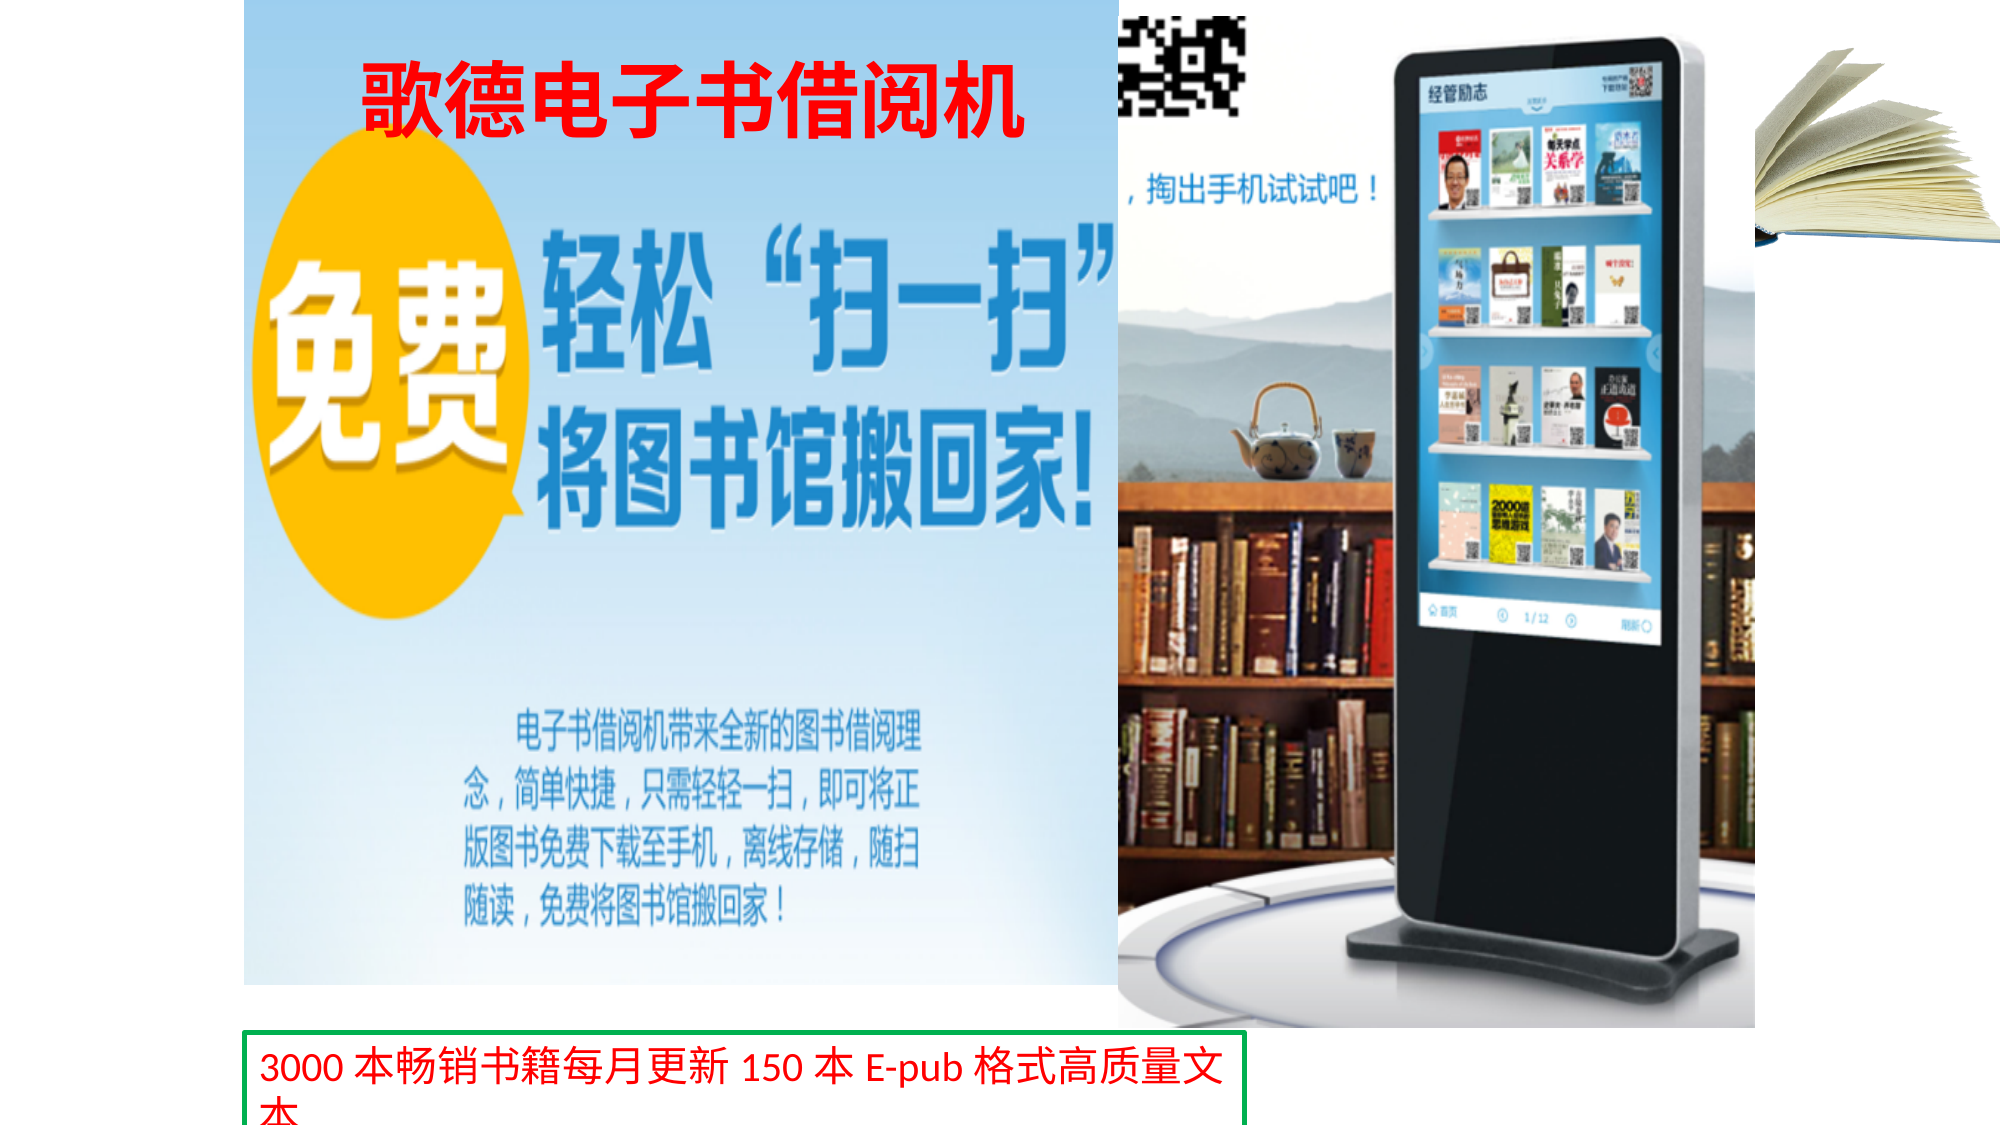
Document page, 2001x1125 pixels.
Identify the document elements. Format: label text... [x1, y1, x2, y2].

text_box 3000本畅销书籍每月更新150本E-pub格式高质量文本 [244, 1032, 1245, 1125]
picture [0, 0, 2000, 1075]
